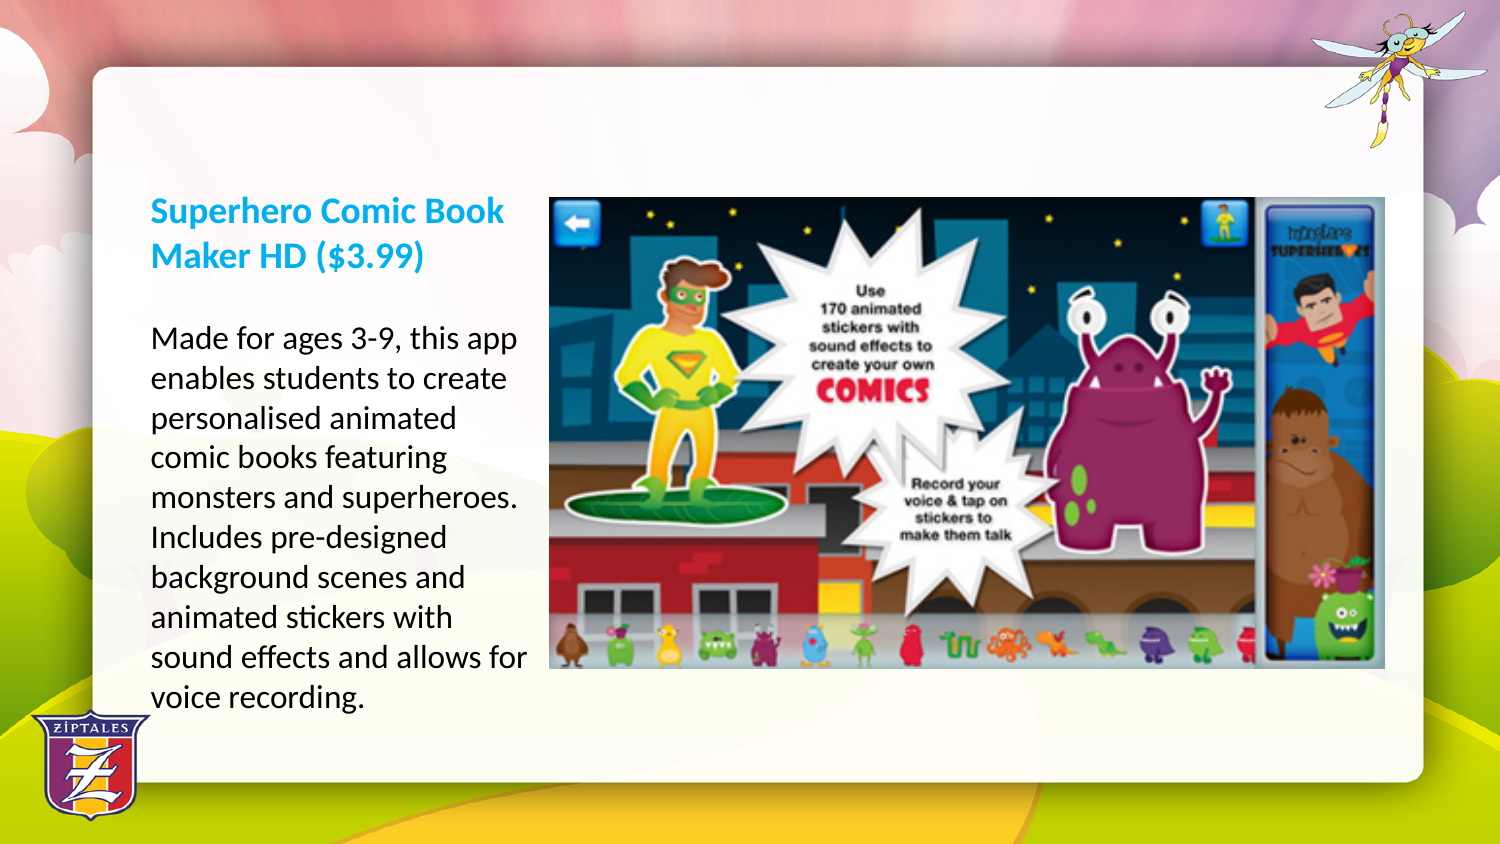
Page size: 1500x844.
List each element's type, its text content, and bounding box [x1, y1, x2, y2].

text_box Superhero Comic Book Maker HD ($3.99) Made for ages 3-9, this app enables students to create personalised animated comic books featuring monsters and superheroes. Includes pre-designed background scenes and animated stickers with sound effects and allows for voice recording. [135, 178, 550, 723]
picture [0, 0, 1500, 844]
